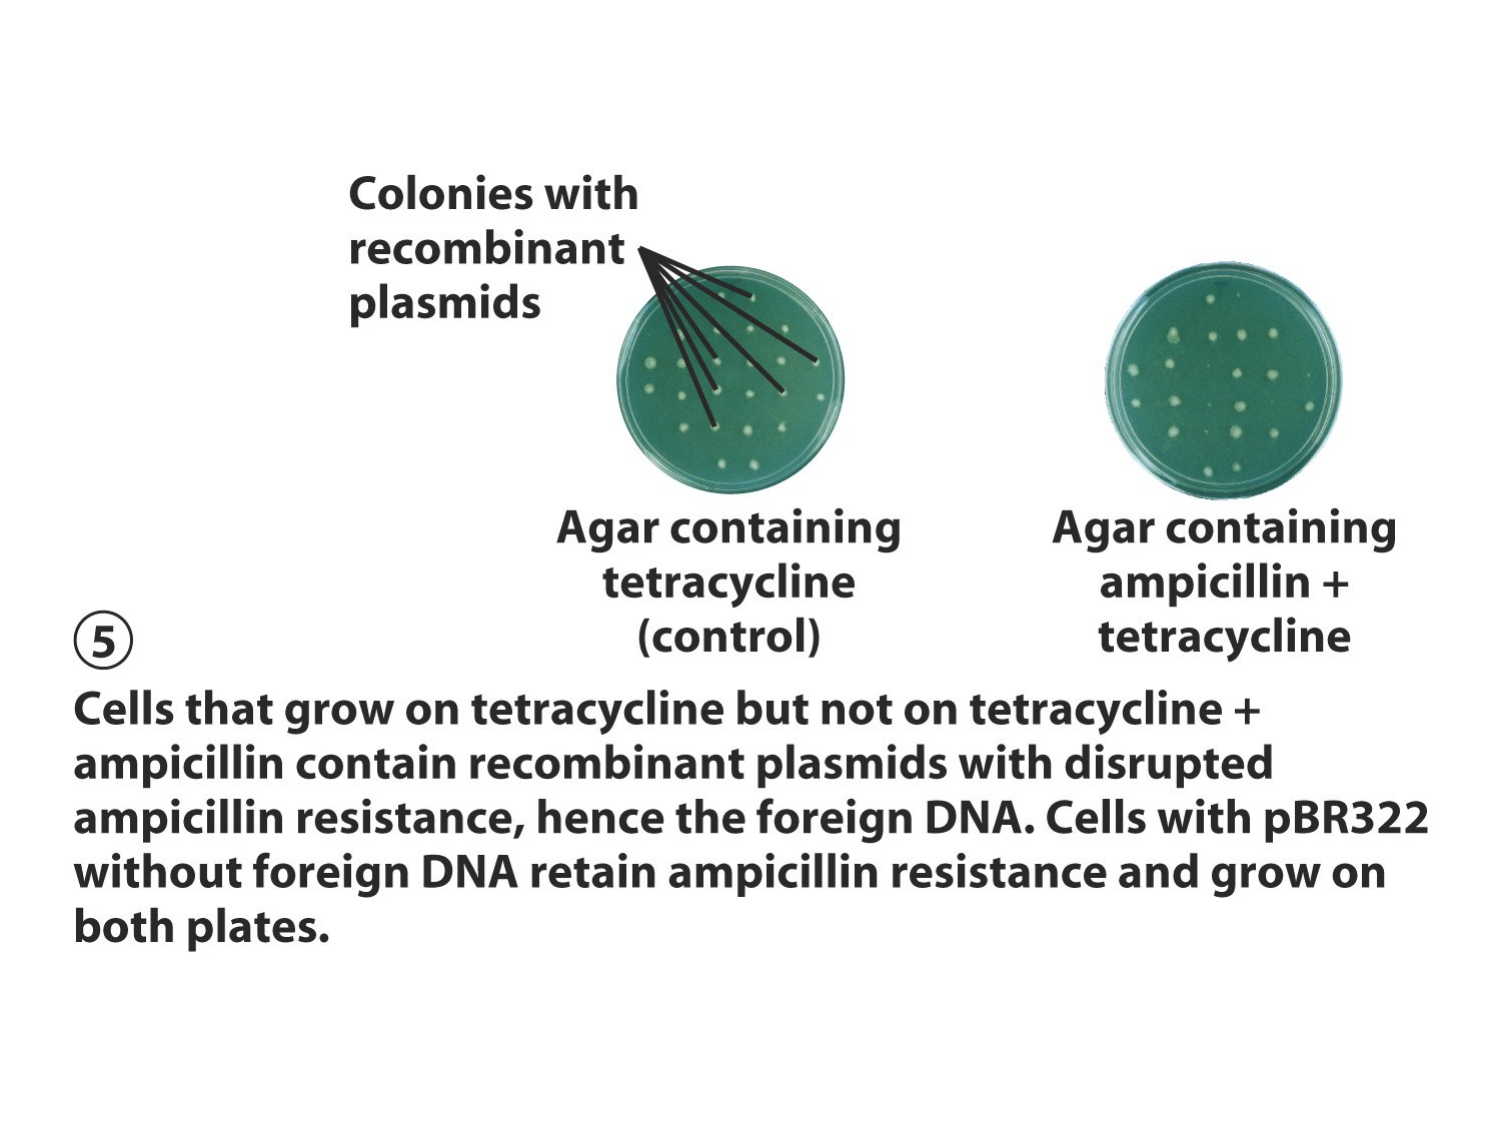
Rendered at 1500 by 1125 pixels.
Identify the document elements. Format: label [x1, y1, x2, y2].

picture [49, 153, 1451, 972]
